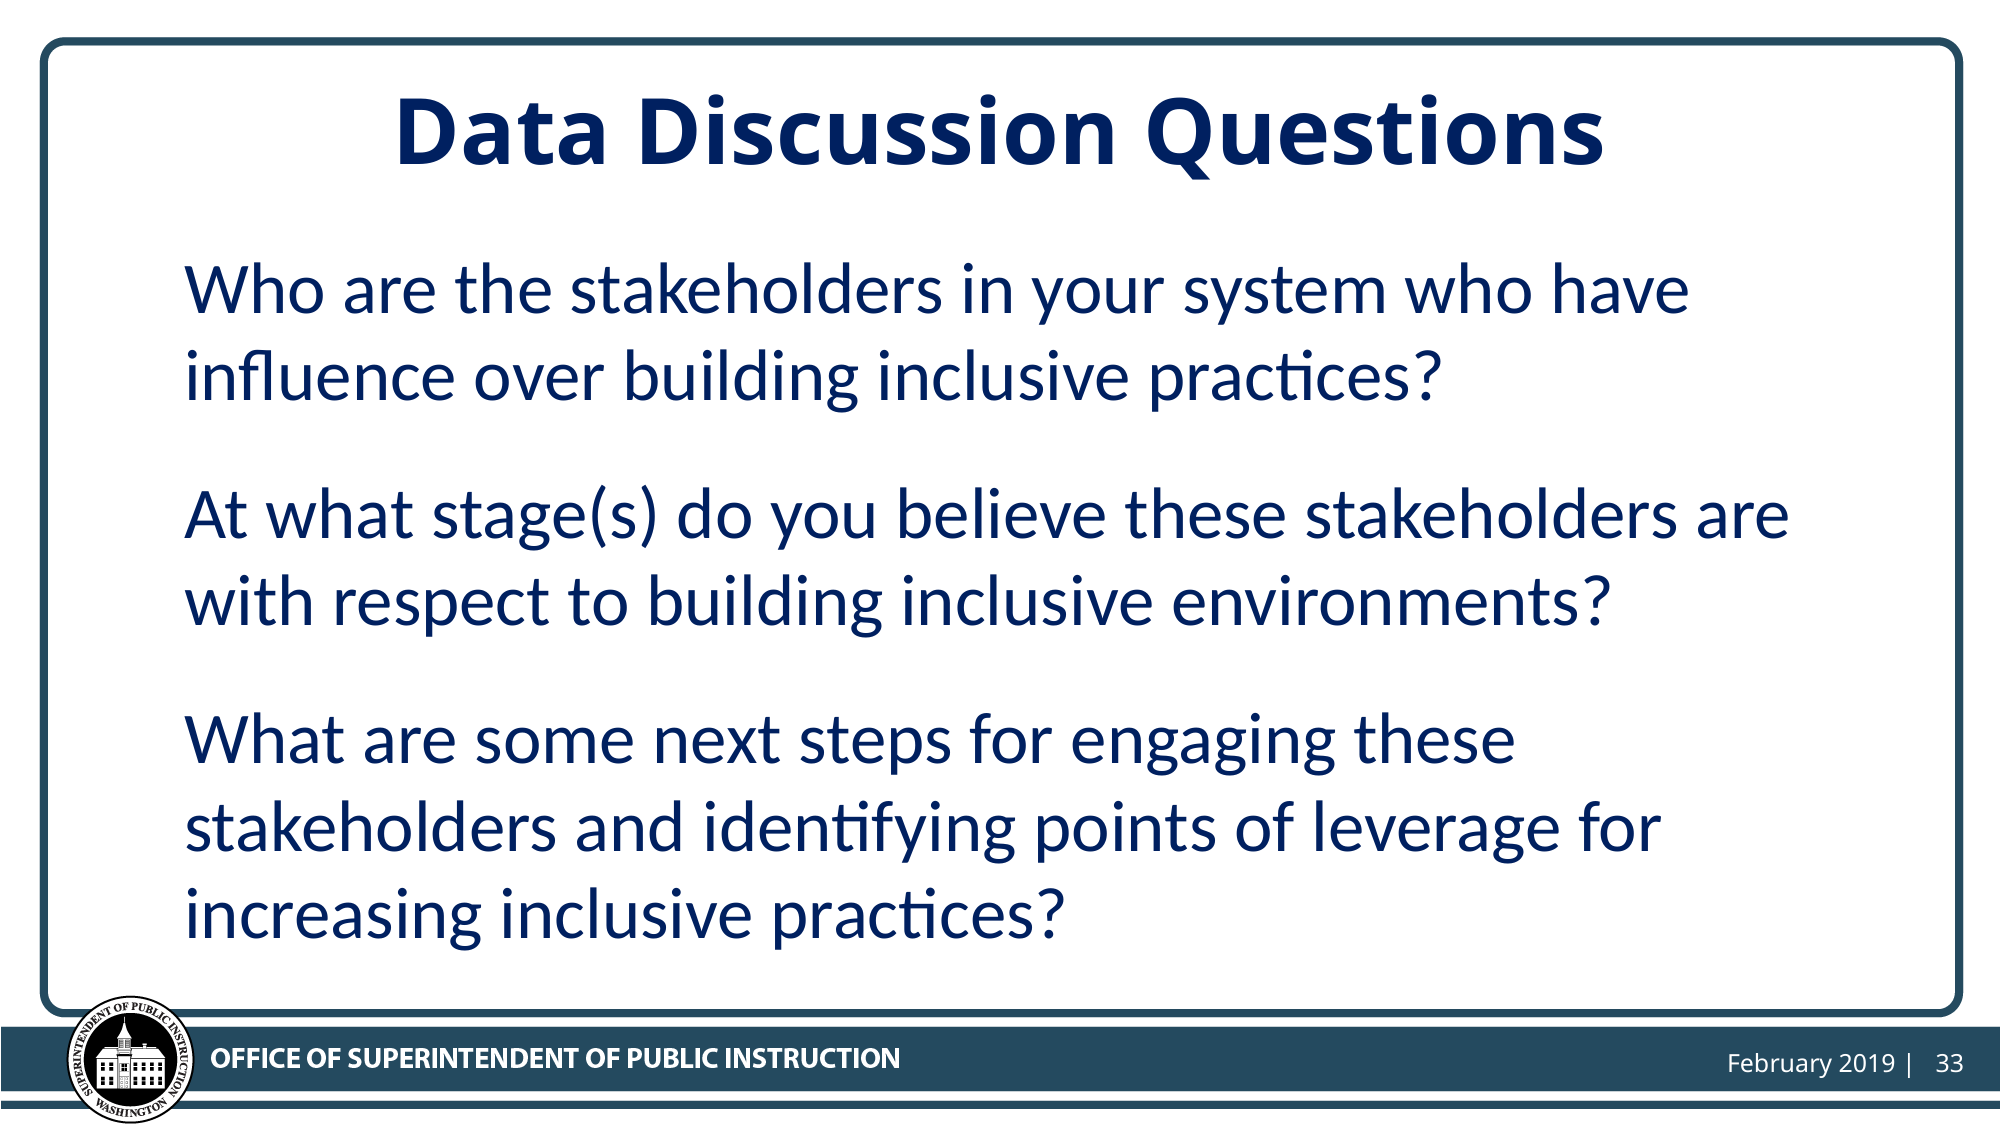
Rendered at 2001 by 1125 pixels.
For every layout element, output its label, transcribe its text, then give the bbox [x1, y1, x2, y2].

list Who are the stakeholders in your system who have influence over building inclusive practices? At what stage(s) do you believe these stakeholders are with respect to building inclusive environments? What are some next steps for engaging these stakeholders and identifying points of leverage for increasing inclusive practices? [169, 232, 1863, 1027]
picture [1, 37, 2000, 1124]
title Data Discussion Questions [137, 69, 1863, 201]
